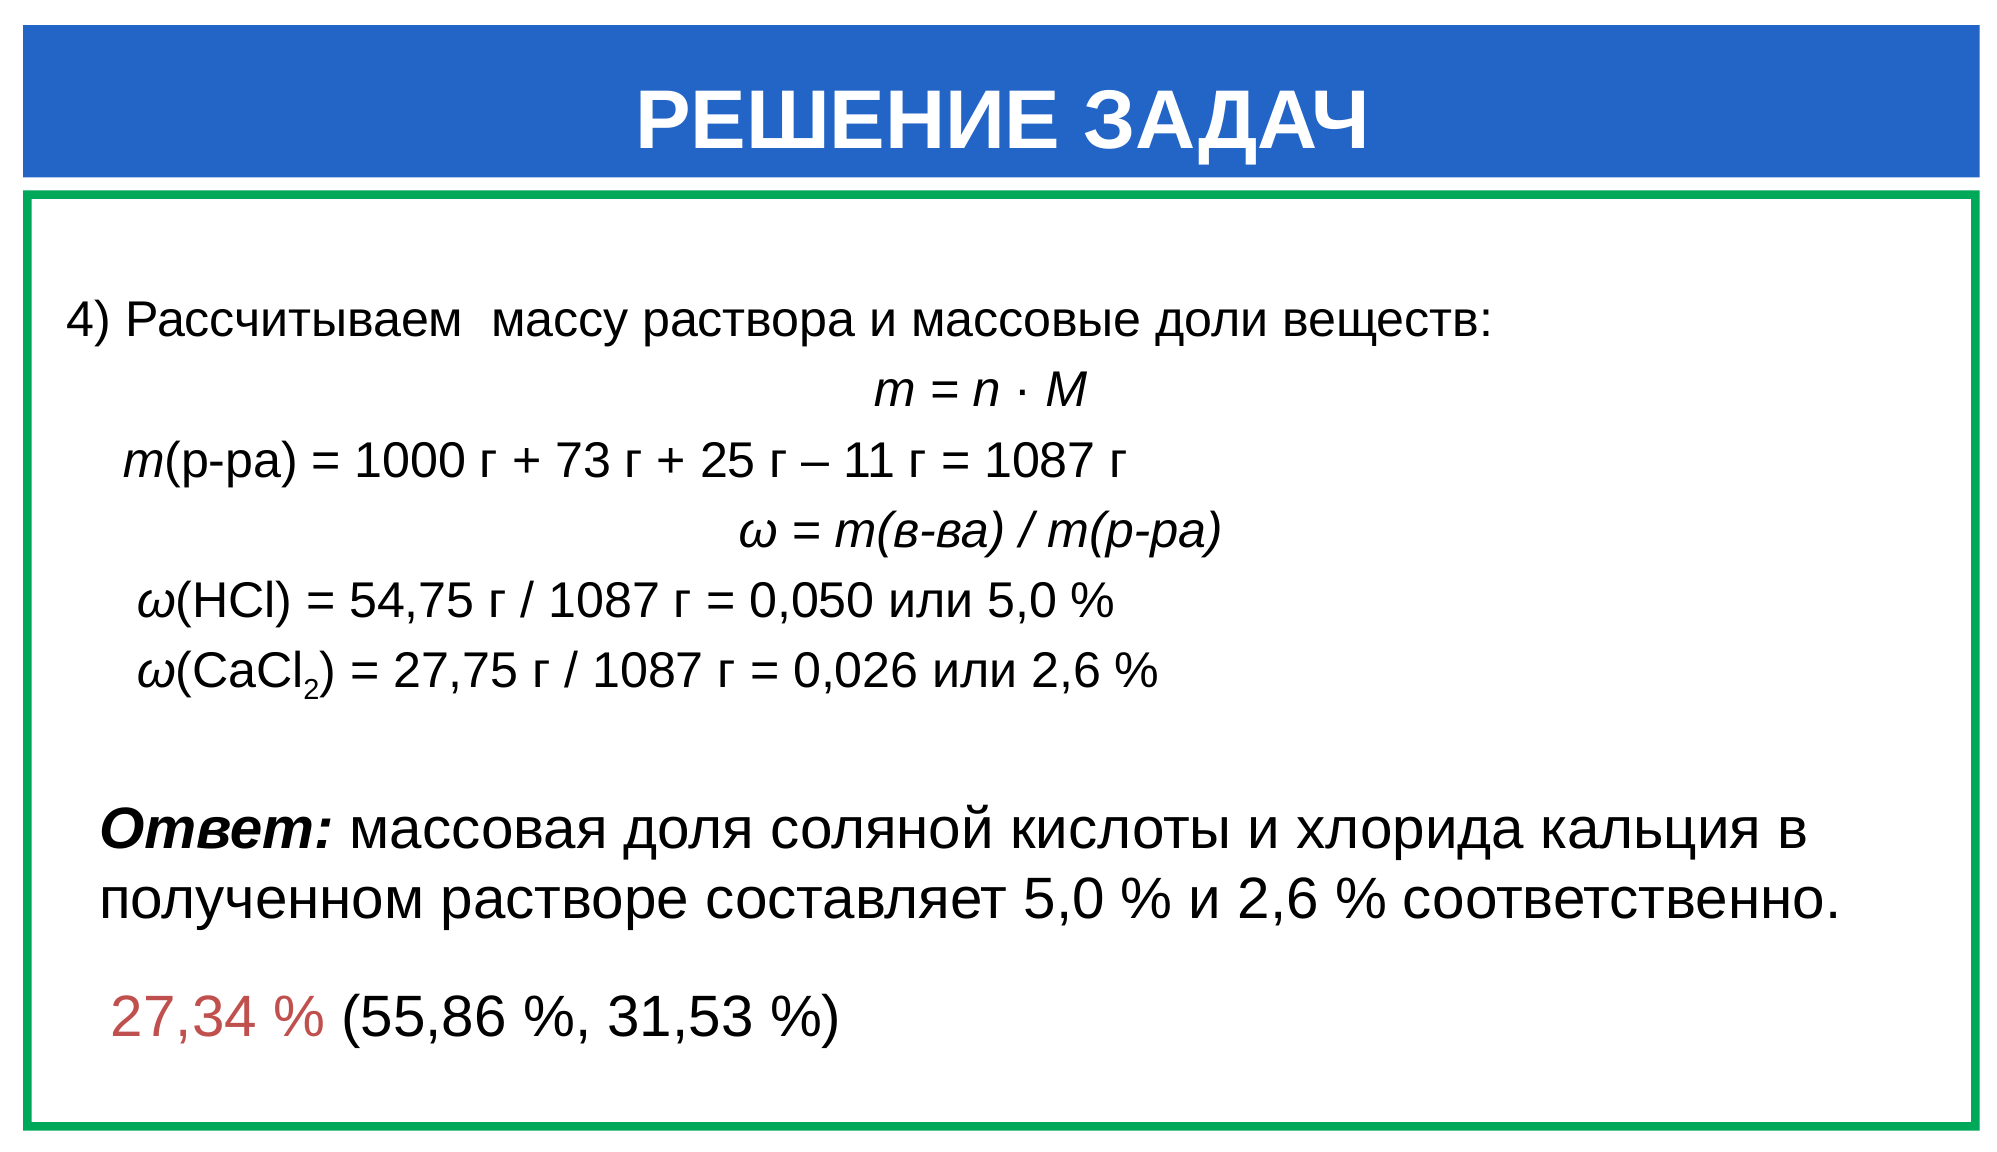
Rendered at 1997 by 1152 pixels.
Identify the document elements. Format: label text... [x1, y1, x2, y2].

text_box РЕШЕНИЕ ЗАДАЧ [23, 58, 1983, 273]
text_box 27,34 % (55,86 %, 31,53 %) [96, 970, 1474, 1056]
text_box 4) Рассчитываем массу раствора и массовые доли веществ: m = n · M m(р-ра) = 1000 г + 73 г + 25 г – 11 г = 1087 г ω = m(в-ва) / m(р-ра) ω(HCl) = 54,75 г / 1087 г = 0,050 или 5,0 % ω(CaCl2) = 27,75 г / 1087 г = 0,026 или 2,6 % [48, 277, 1913, 717]
text_box Ответ: массовая доля соляной кислоты и хлорида кальция в полученном растворе составляет 5,0 % и 2,6 % соответственно. [84, 782, 1948, 938]
